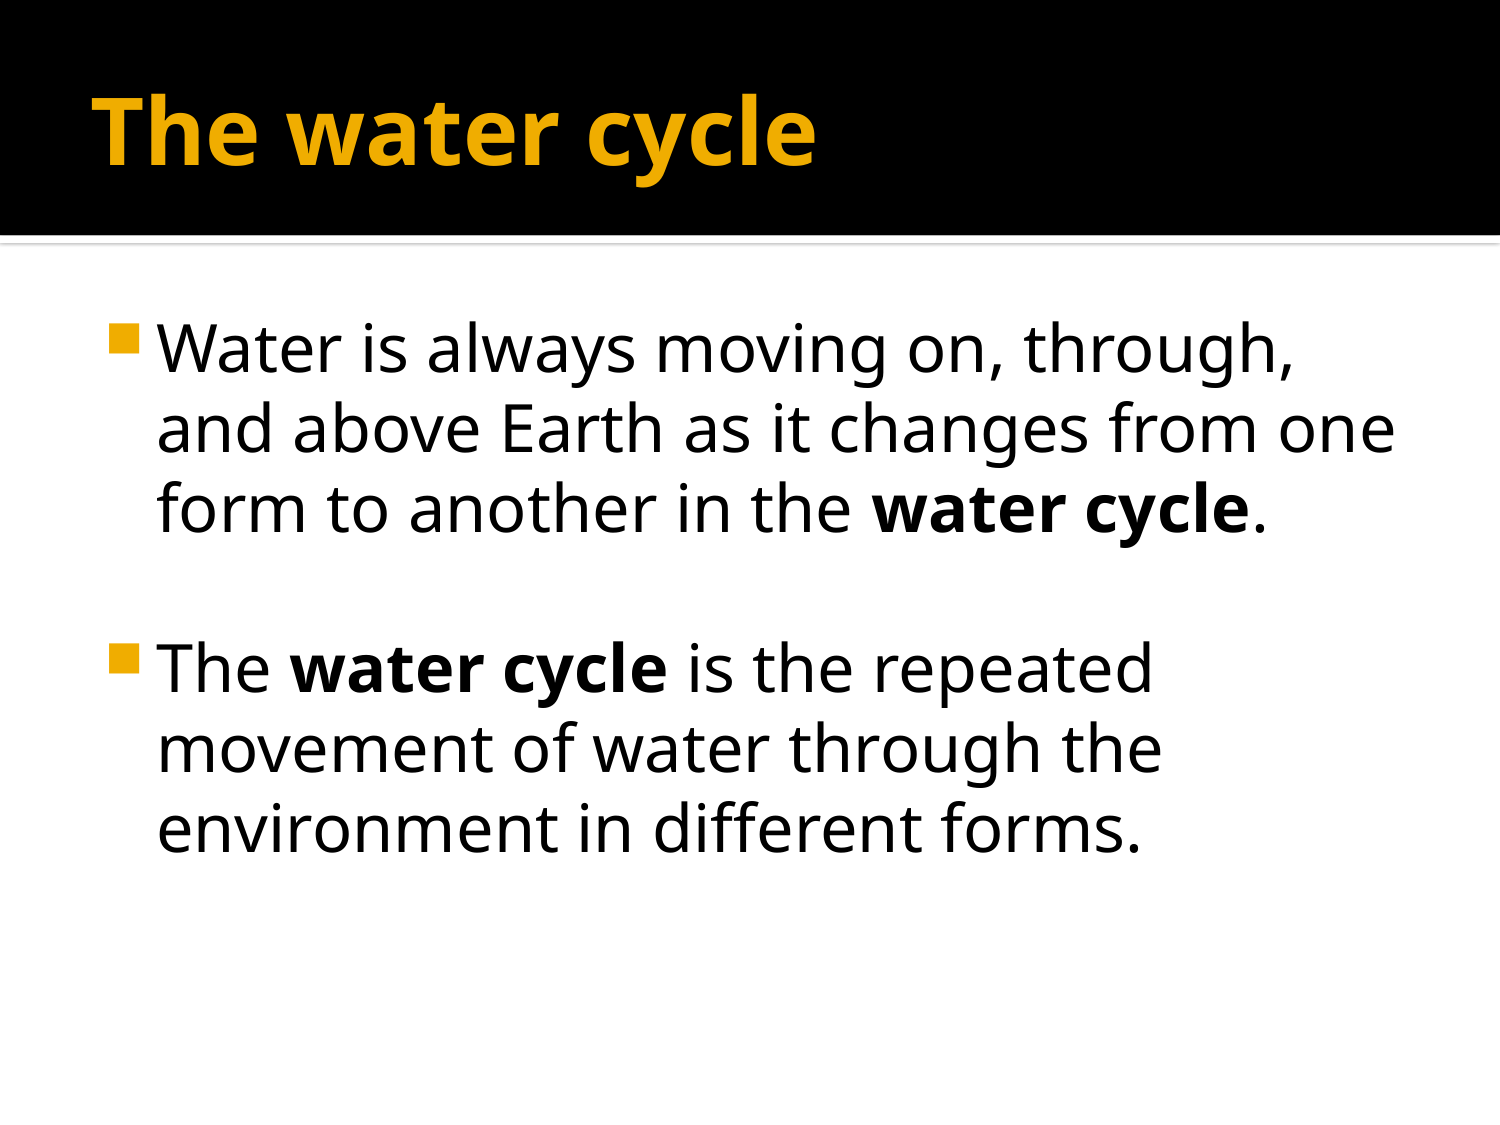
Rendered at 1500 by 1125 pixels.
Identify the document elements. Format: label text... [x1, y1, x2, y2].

list Water is always moving on, through, and above Earth as it changes from one form to another in the water cycle. The water cycle is the repeated movement of water through the environment in different forms. [75, 291, 1425, 1050]
title The water cycle [75, 25, 1425, 231]
